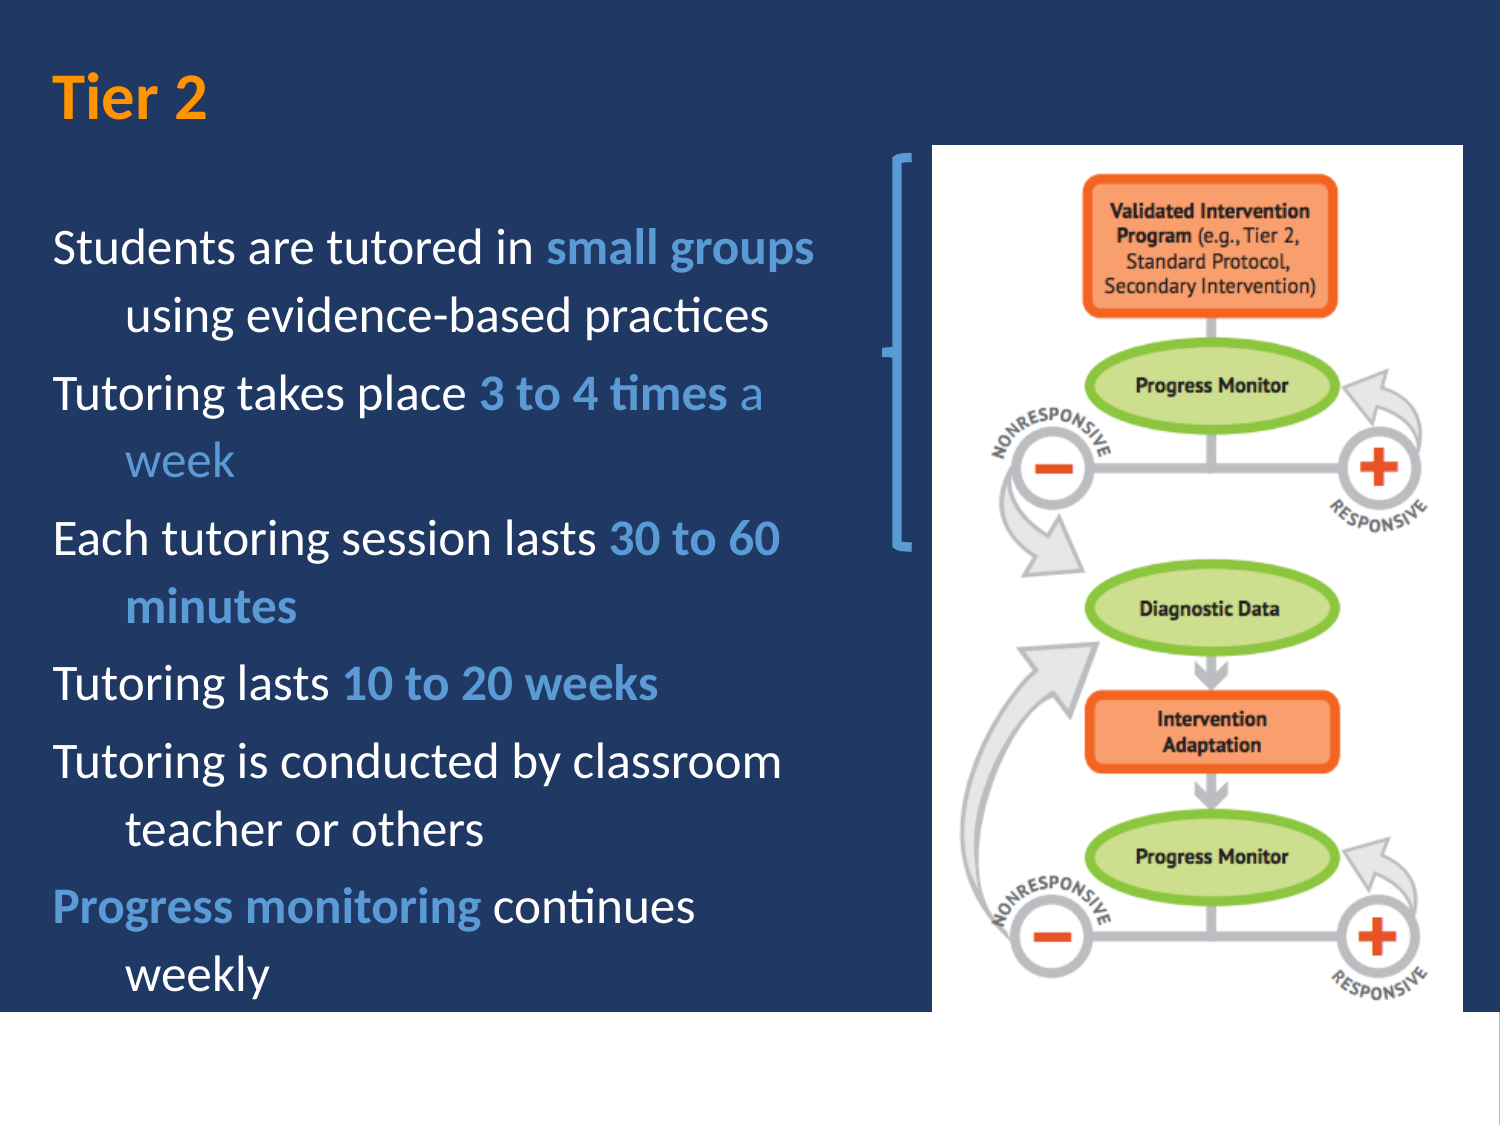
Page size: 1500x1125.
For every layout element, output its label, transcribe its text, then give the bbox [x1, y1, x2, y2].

title Tier 2 [37, 37, 1463, 158]
list Students are tutored in small groups using evidence-based practices Tutoring takes place 3 to 4 times a week Each tutoring session lasts 30 to 60 minutes Tutoring lasts 10 to 20 weeks Tutoring is conducted by classroom teacher or others Progress monitoring continues weekly [37, 200, 839, 1014]
picture [932, 145, 1463, 1014]
text_box [882, 156, 912, 548]
